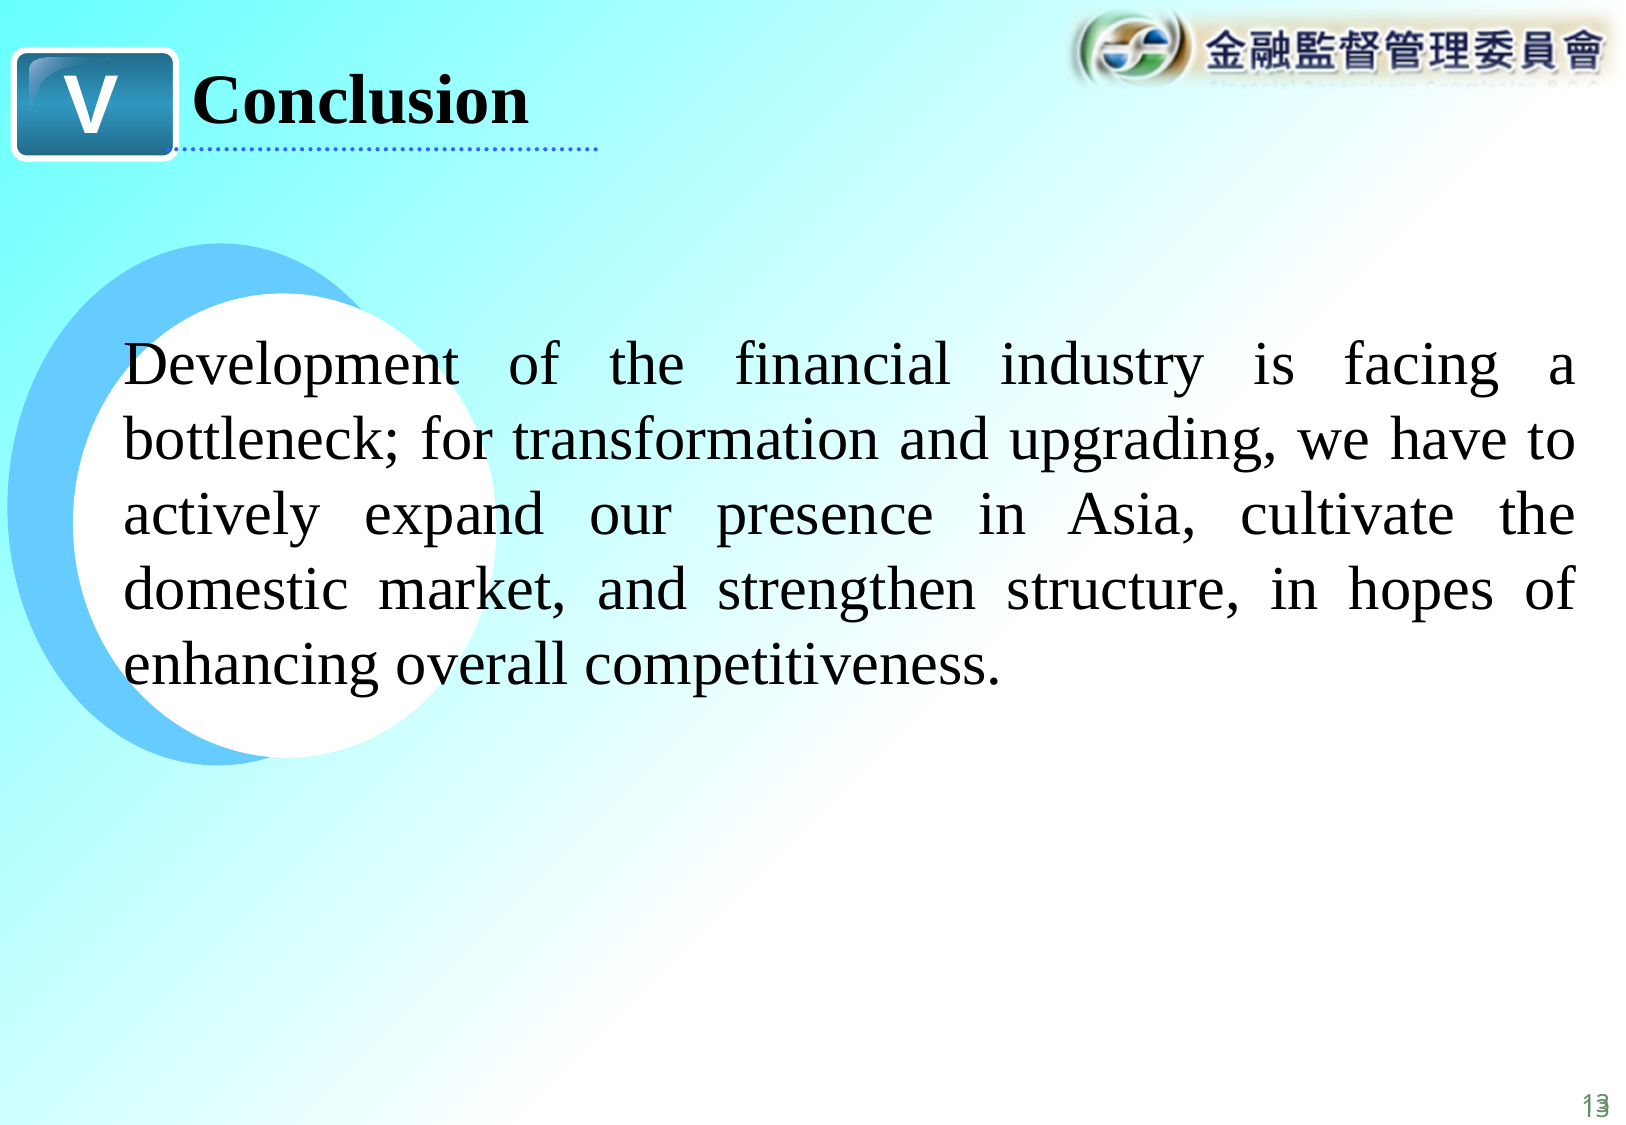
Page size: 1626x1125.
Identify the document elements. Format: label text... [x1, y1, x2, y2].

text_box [13, 42, 601, 160]
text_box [0, 258, 513, 747]
text_box 12 [1489, 1080, 1625, 1121]
picture [1088, 31, 1597, 62]
text_box Development of the financial industry is facing a bottleneck; for transformation and upgrading, we have to actively expand our presence in Asia, cultivate the domestic market, and strengthen structure, in hopes of enhancing overall competitiveness. [524, 314, 1593, 704]
